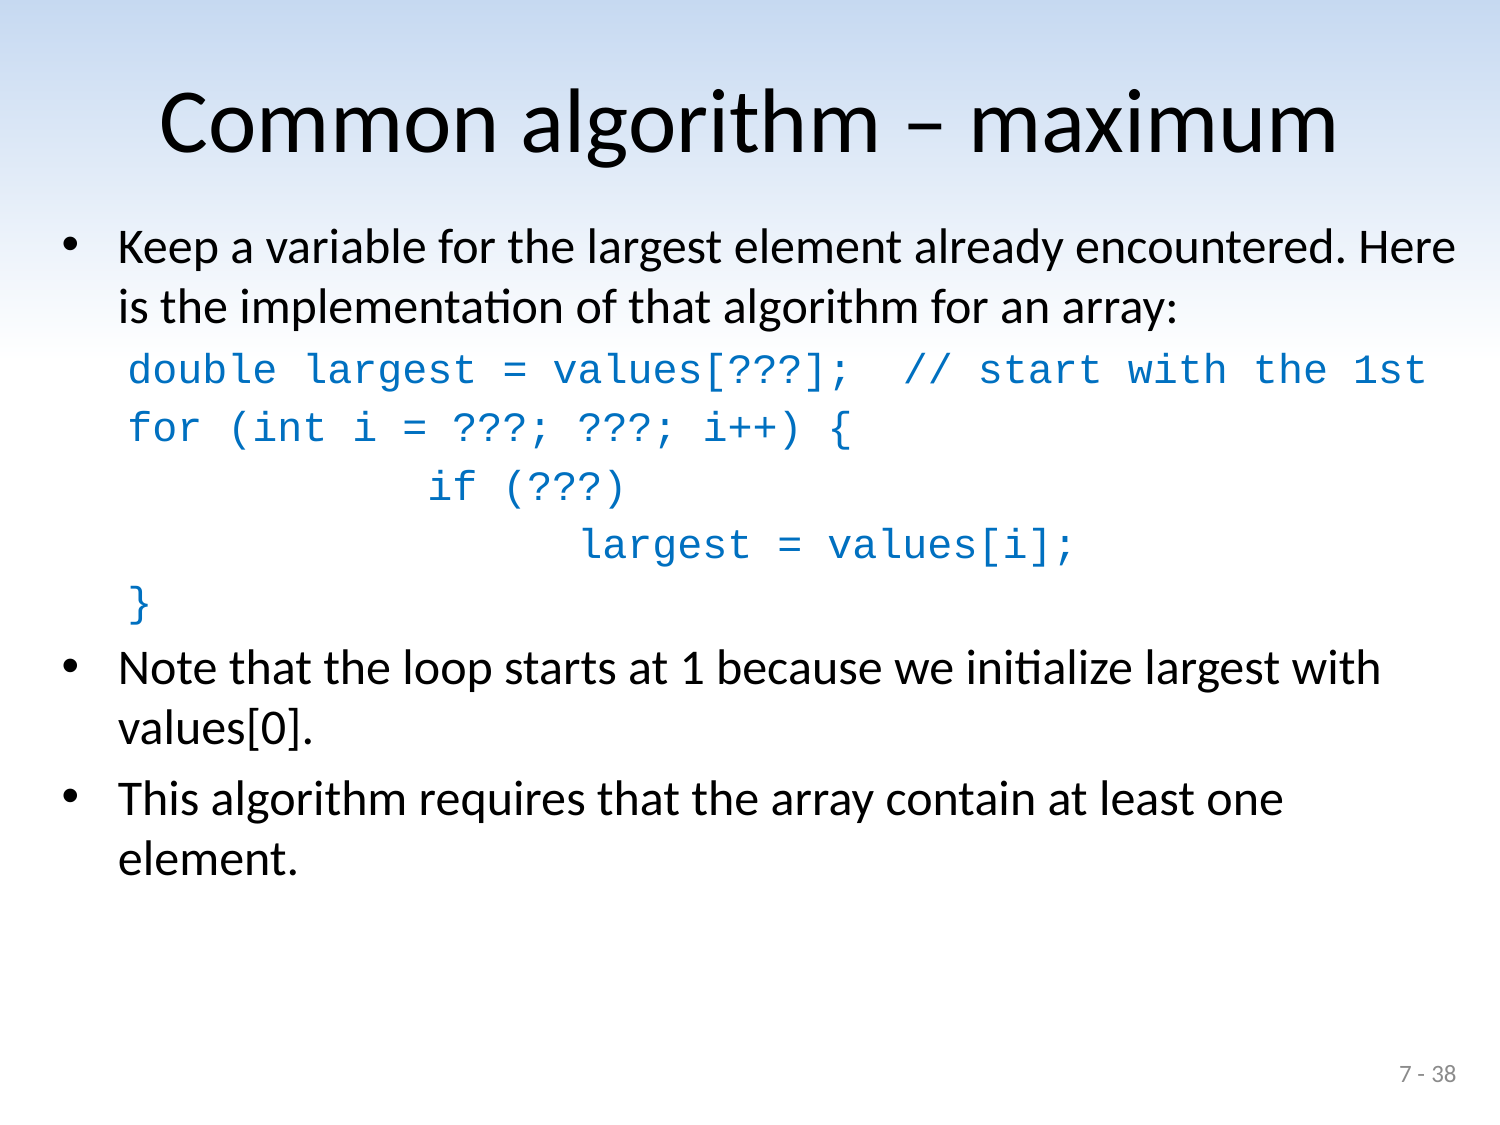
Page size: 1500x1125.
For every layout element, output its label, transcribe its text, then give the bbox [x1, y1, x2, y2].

title Common algorithm – maximum [28, 45, 1473, 186]
list Keep a variable for the largest element already encountered. Here is the implementation of that algorithm for an array: double largest = values[???]; // start with the 1st for (int i = ???; ???; i++) { if (???) largest = values[i]; } Note that the loop starts at 1 because we initialize largest with values[0]. This algorithm requires that the array contain at least one element. [46, 205, 1473, 1103]
slide_number 7 - 38 [1121, 1042, 1472, 1103]
